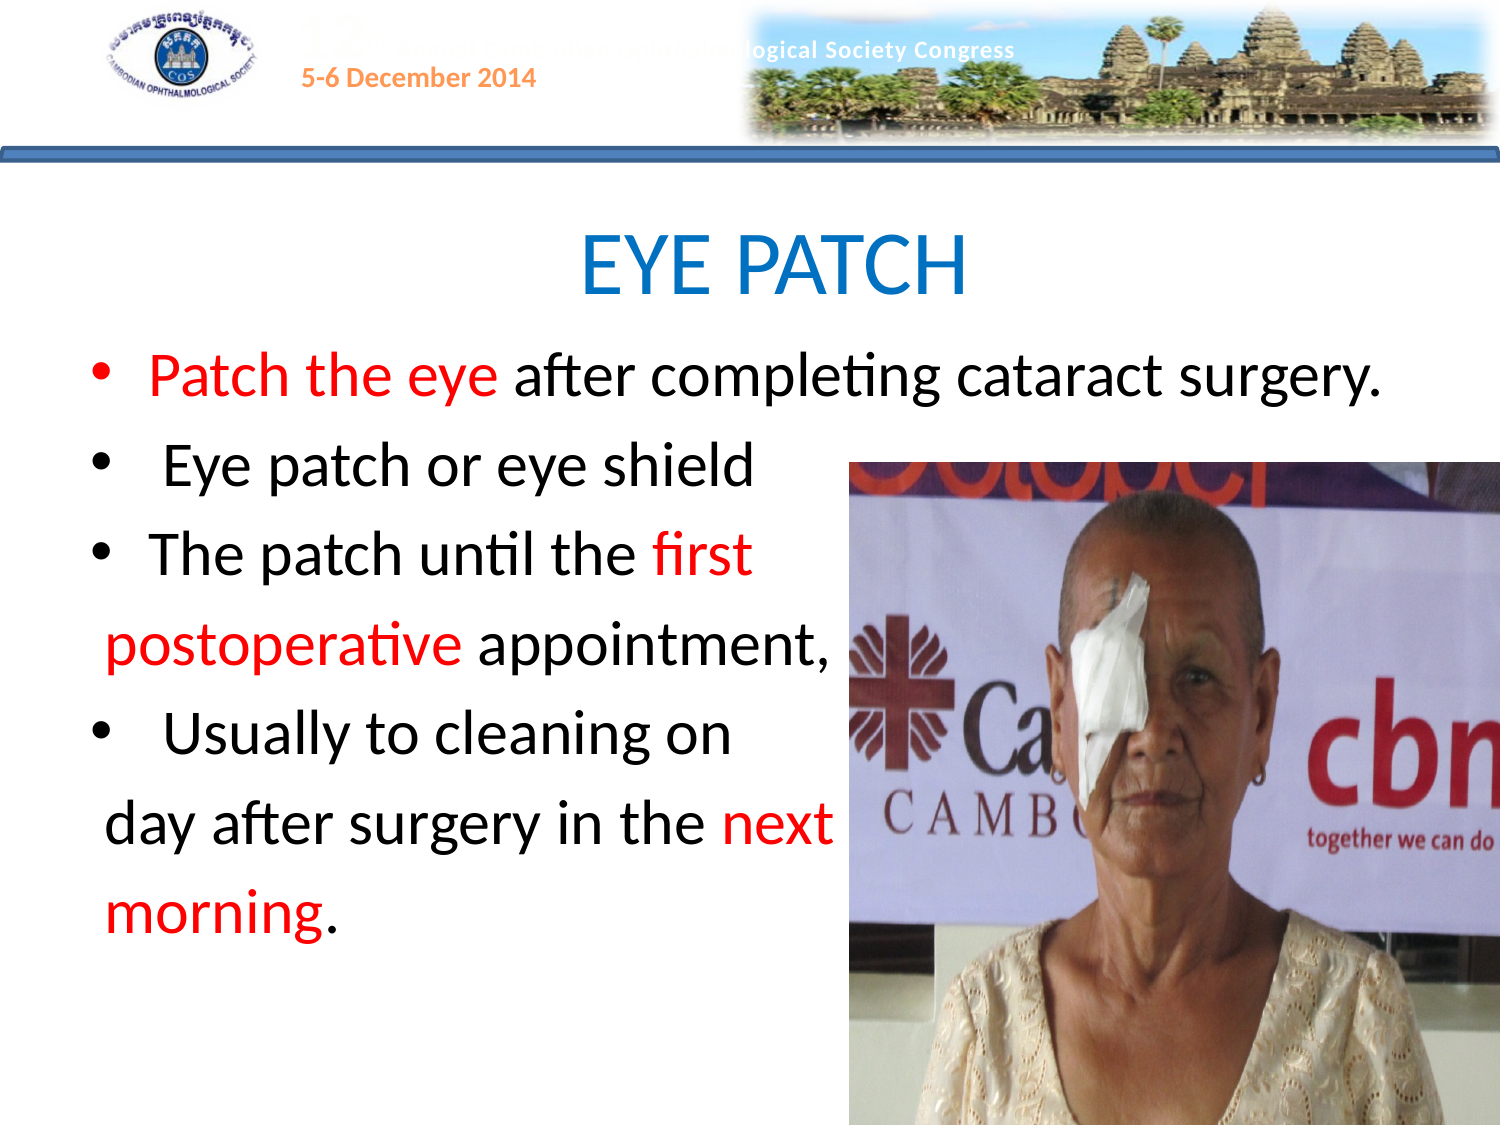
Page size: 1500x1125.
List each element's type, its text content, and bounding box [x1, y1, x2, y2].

picture [118, 17, 247, 95]
picture [767, 29, 1472, 121]
picture [849, 462, 1500, 1125]
title EYE PATCH [99, 174, 1450, 342]
list Patch the eye after completing cataract surgery. Eye patch or eye shield The patch until the first postoperative appointment, Usually to cleaning on day after surgery in the next morning. [75, 324, 1425, 1005]
